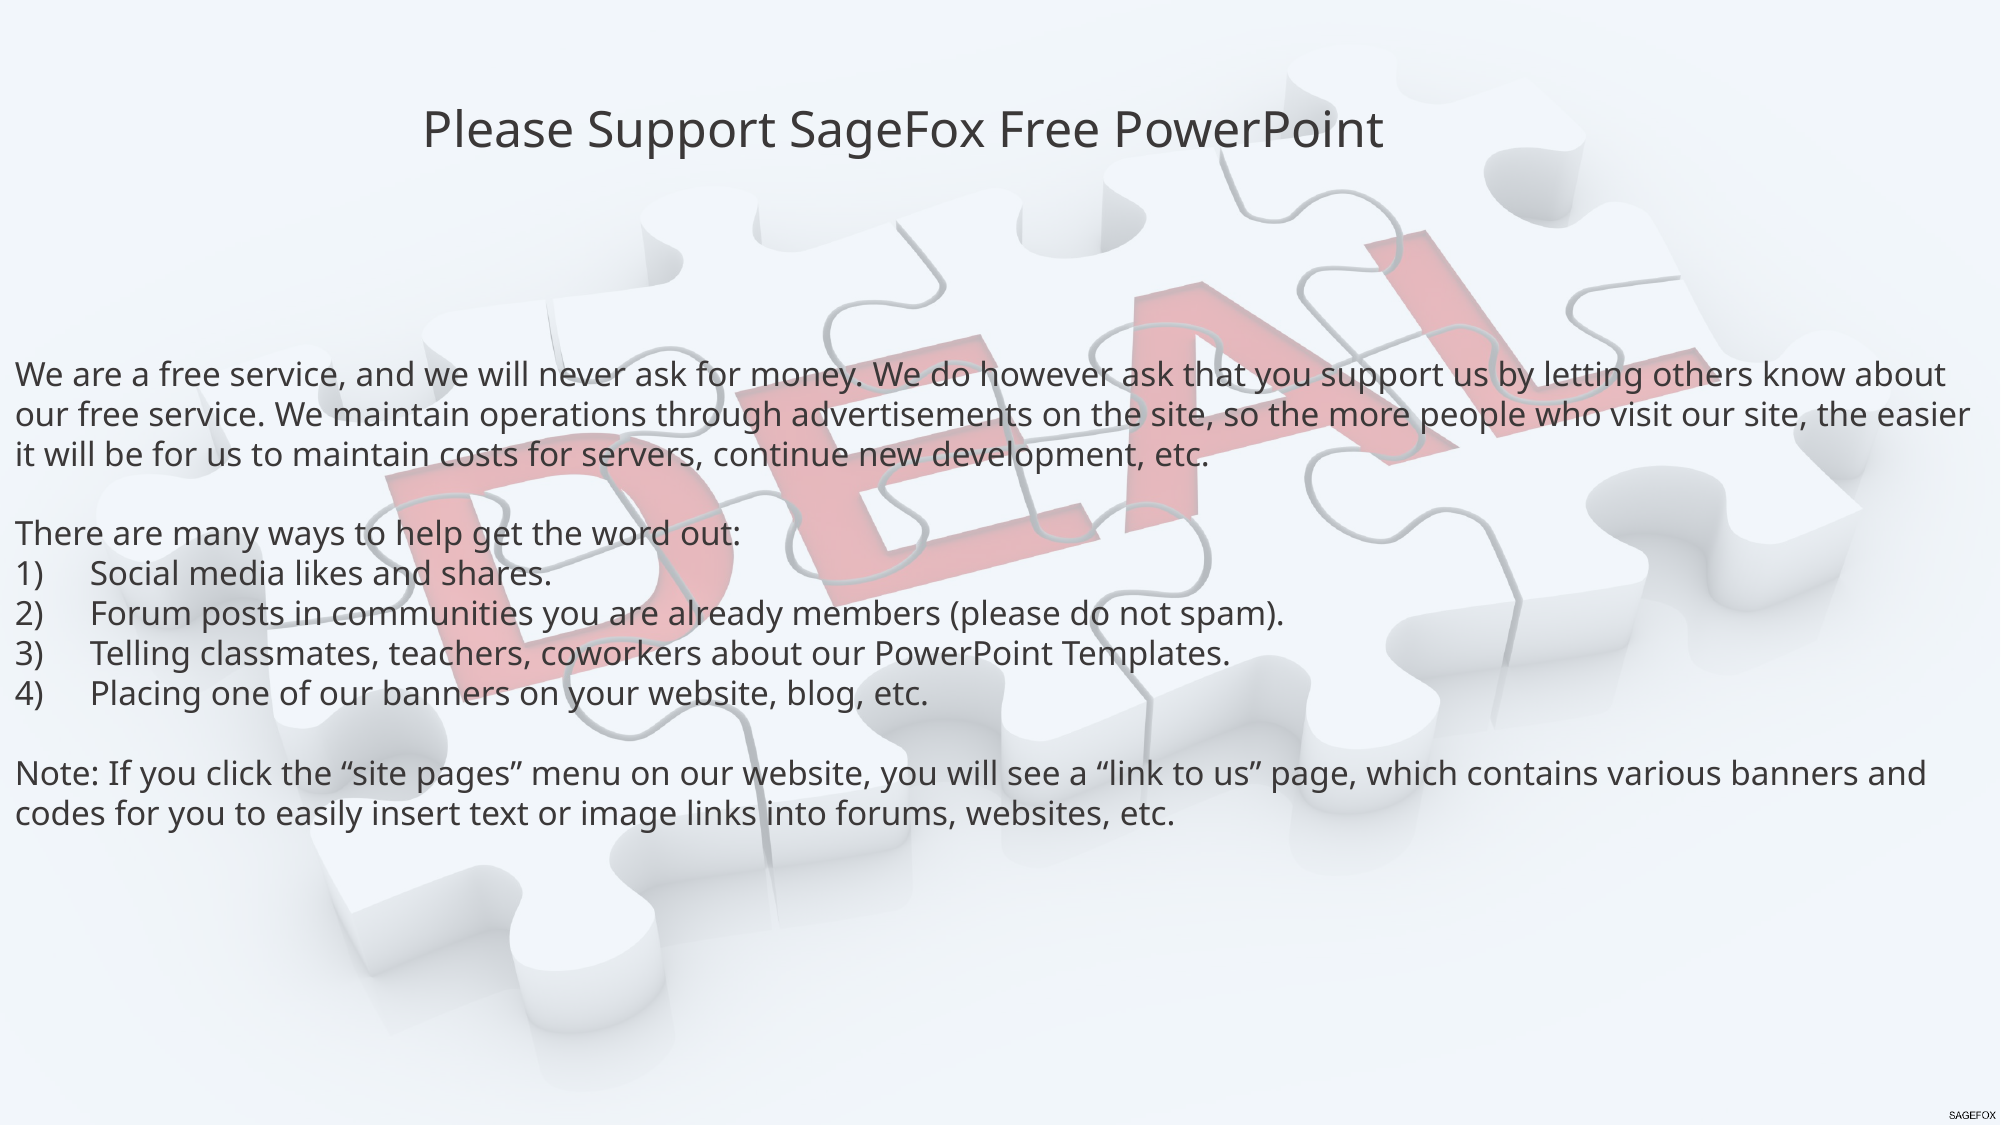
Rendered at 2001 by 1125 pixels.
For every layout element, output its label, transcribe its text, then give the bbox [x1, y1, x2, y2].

text_box We are a free service, and we will never ask for money. We do however ask that you support us by letting others know about our free service. We maintain operations through advertisements on the site, so the more people who visit our site, the easier it will be for us to maintain costs for servers, continue new development, etc. There are many ways to help get the word out: Social media likes and shares. Forum posts in communities you are already members (please do not spam). Telling classmates, teachers, coworkers about our PowerPoint Templates. Placing one of our banners on your website, blog, etc. Note: If you click the “site pages” menu on our website, you will see a “link to us” page, which contains various banners and codes for you to easily insert text or image links into forums, websites, etc. [0, 0, 2000, 1125]
title Please Support SageFox Free PowerPoint [363, 72, 1444, 190]
